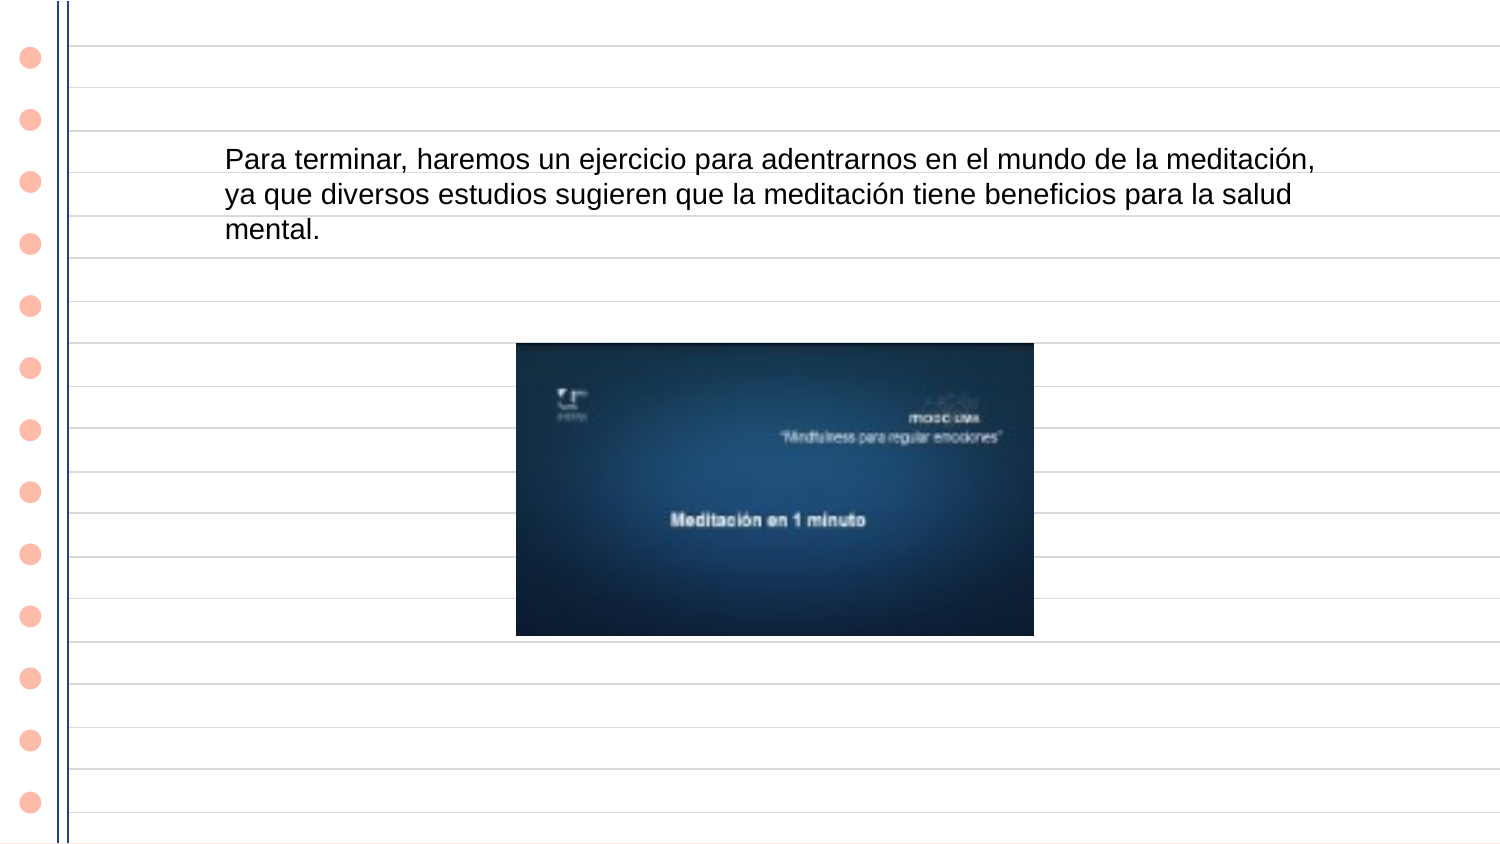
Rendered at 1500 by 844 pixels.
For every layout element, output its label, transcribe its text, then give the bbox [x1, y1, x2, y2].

text_box Para terminar, haremos un ejercicio para adentrarnos en el mundo de la meditación, ya que diversos estudios sugieren que la meditación tiene beneficios para la salud mental. [210, 132, 1339, 253]
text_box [514, 342, 1035, 637]
